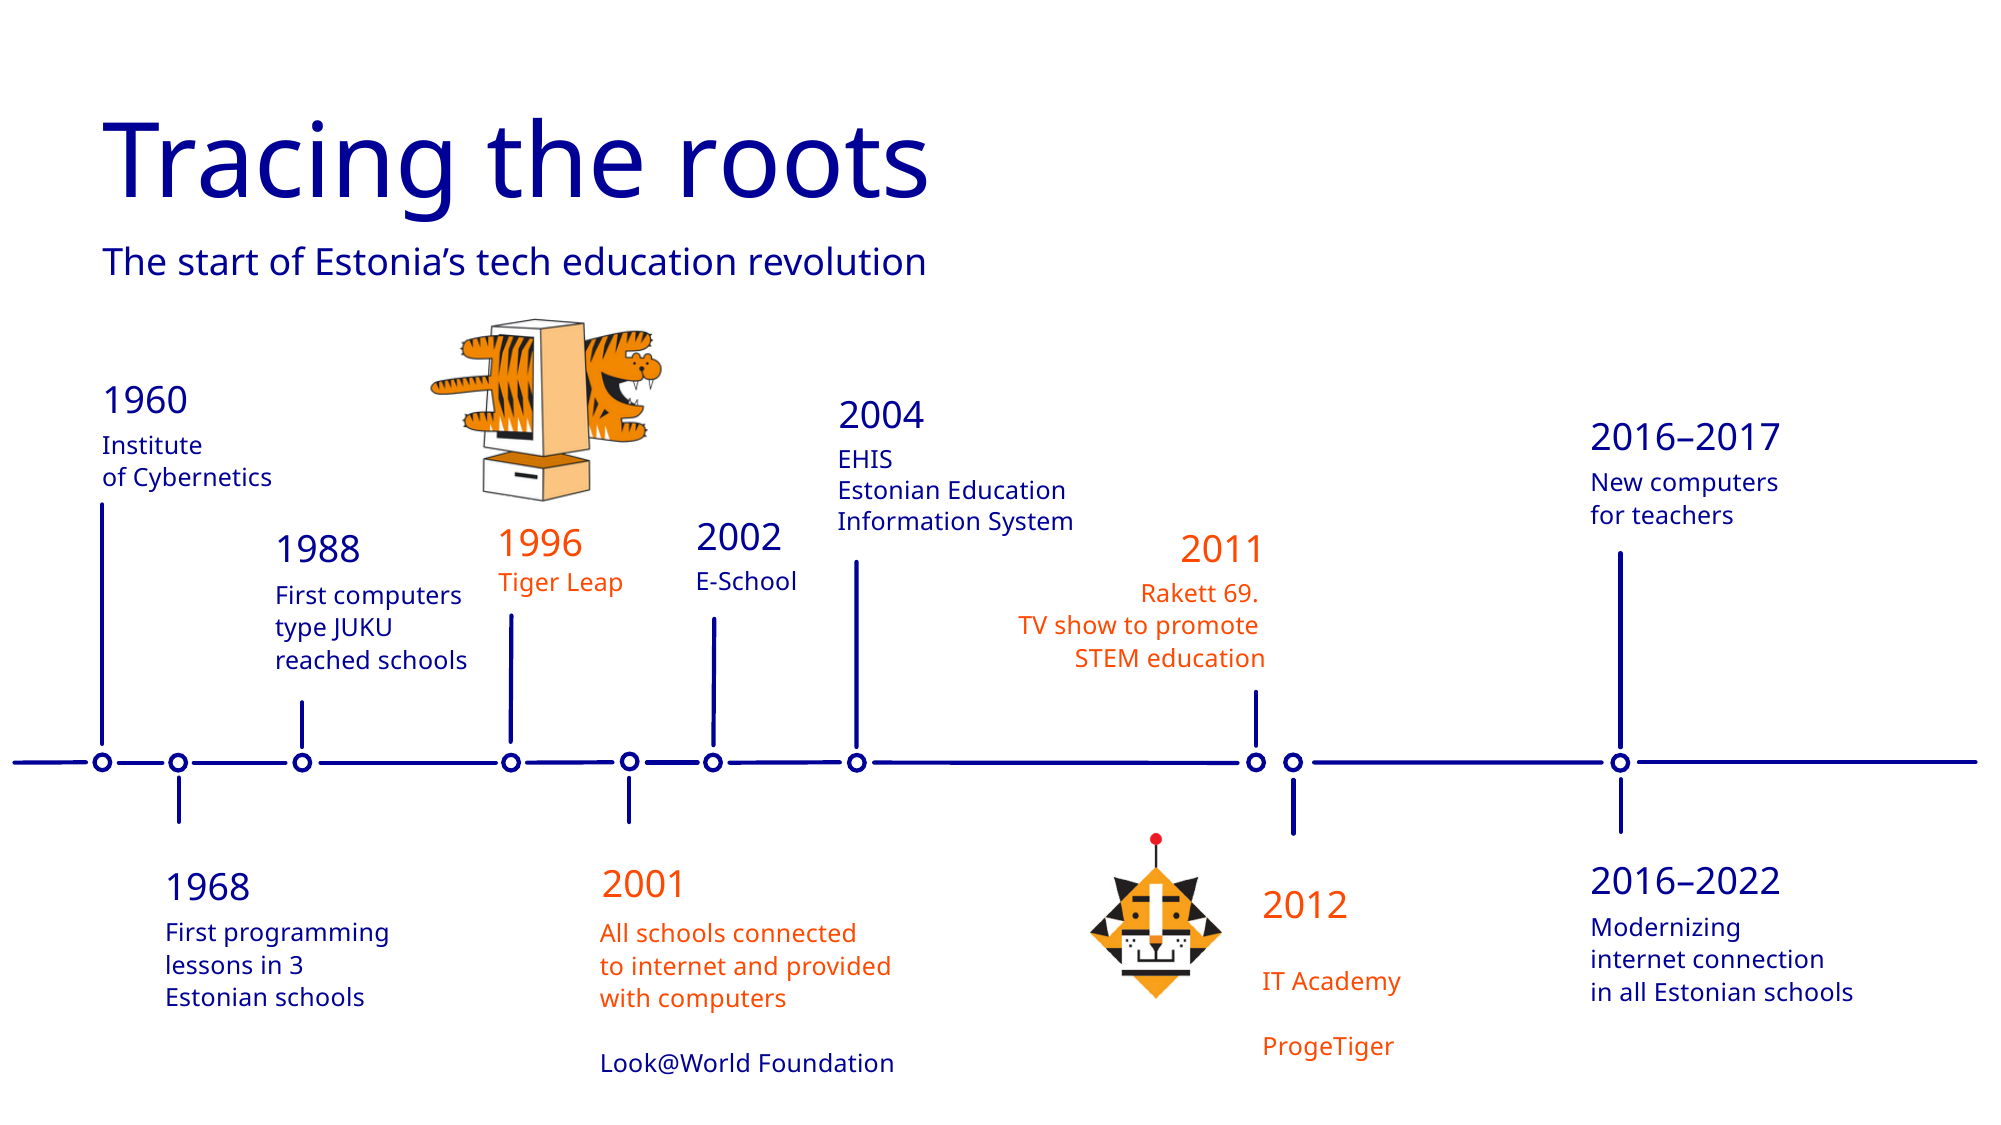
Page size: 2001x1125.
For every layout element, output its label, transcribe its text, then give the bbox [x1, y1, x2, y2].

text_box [1590, 844, 2000, 1008]
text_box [837, 378, 1126, 536]
list The start of Estonia’s tech education revolution [102, 237, 1884, 344]
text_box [274, 512, 480, 676]
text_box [497, 505, 627, 597]
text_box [164, 850, 418, 1014]
picture [388, 262, 700, 505]
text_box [599, 846, 963, 1082]
text_box [847, 753, 866, 772]
text_box [93, 753, 112, 772]
text_box [1247, 753, 1266, 772]
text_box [1590, 399, 1841, 529]
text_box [874, 512, 1267, 674]
text_box [1611, 753, 1630, 772]
text_box [704, 753, 722, 772]
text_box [1262, 868, 1493, 1063]
text_box [169, 753, 188, 772]
title Tracing the roots [102, 108, 1898, 268]
text_box [293, 753, 312, 772]
text_box [620, 752, 639, 771]
text_box [502, 753, 520, 772]
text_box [102, 362, 300, 492]
text_box [1284, 753, 1302, 772]
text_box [695, 499, 850, 595]
picture [1049, 812, 1263, 1026]
